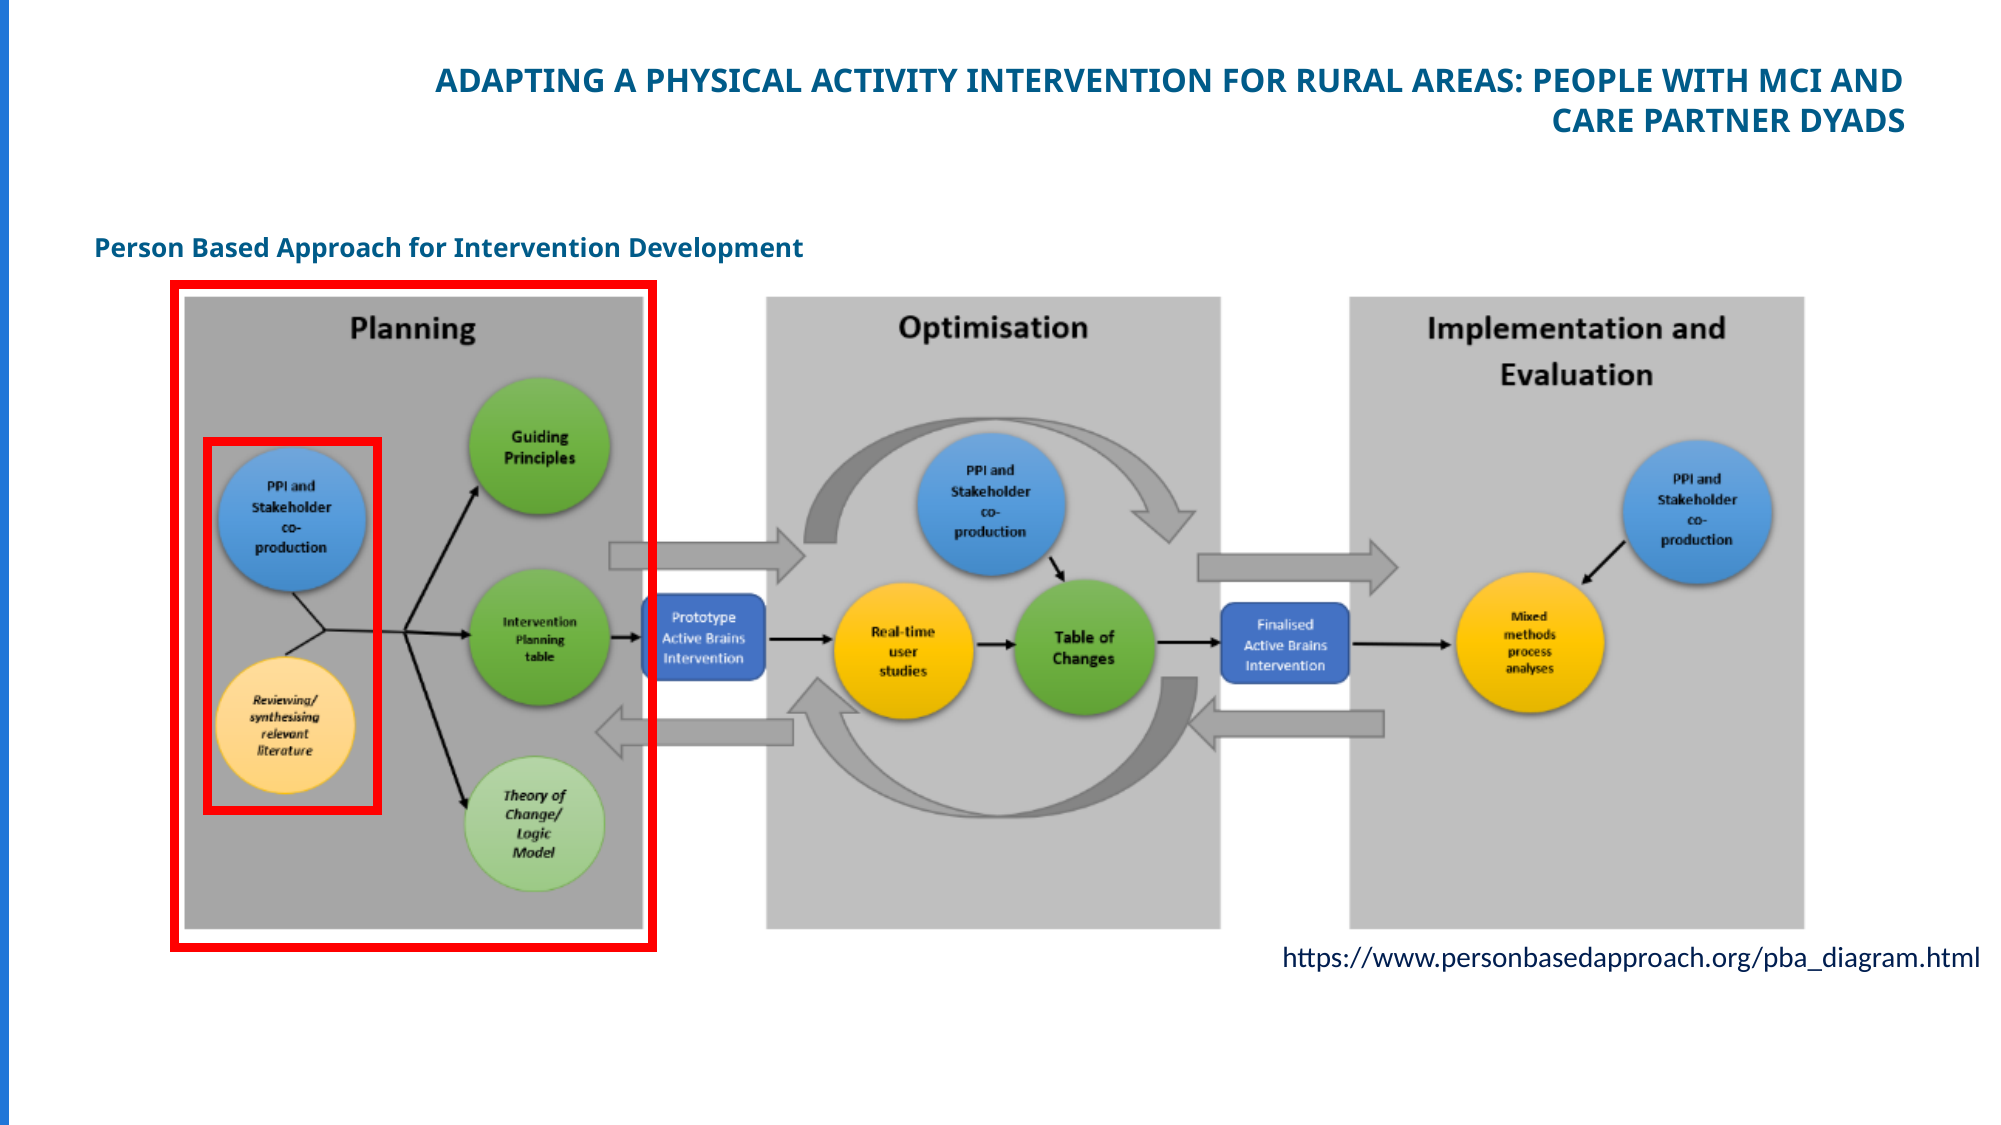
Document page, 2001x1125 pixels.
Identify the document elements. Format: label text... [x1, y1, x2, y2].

picture [174, 280, 1826, 948]
list Person Based Approach for Intervention Development [79, 213, 1921, 274]
text_box https://www.personbasedapproach.org/pba_diagram.html [1267, 930, 2000, 981]
title Adapting a Physical Activity Intervention for Rural Areas: People with MCI and Care Partner Dyads [401, 53, 1921, 149]
